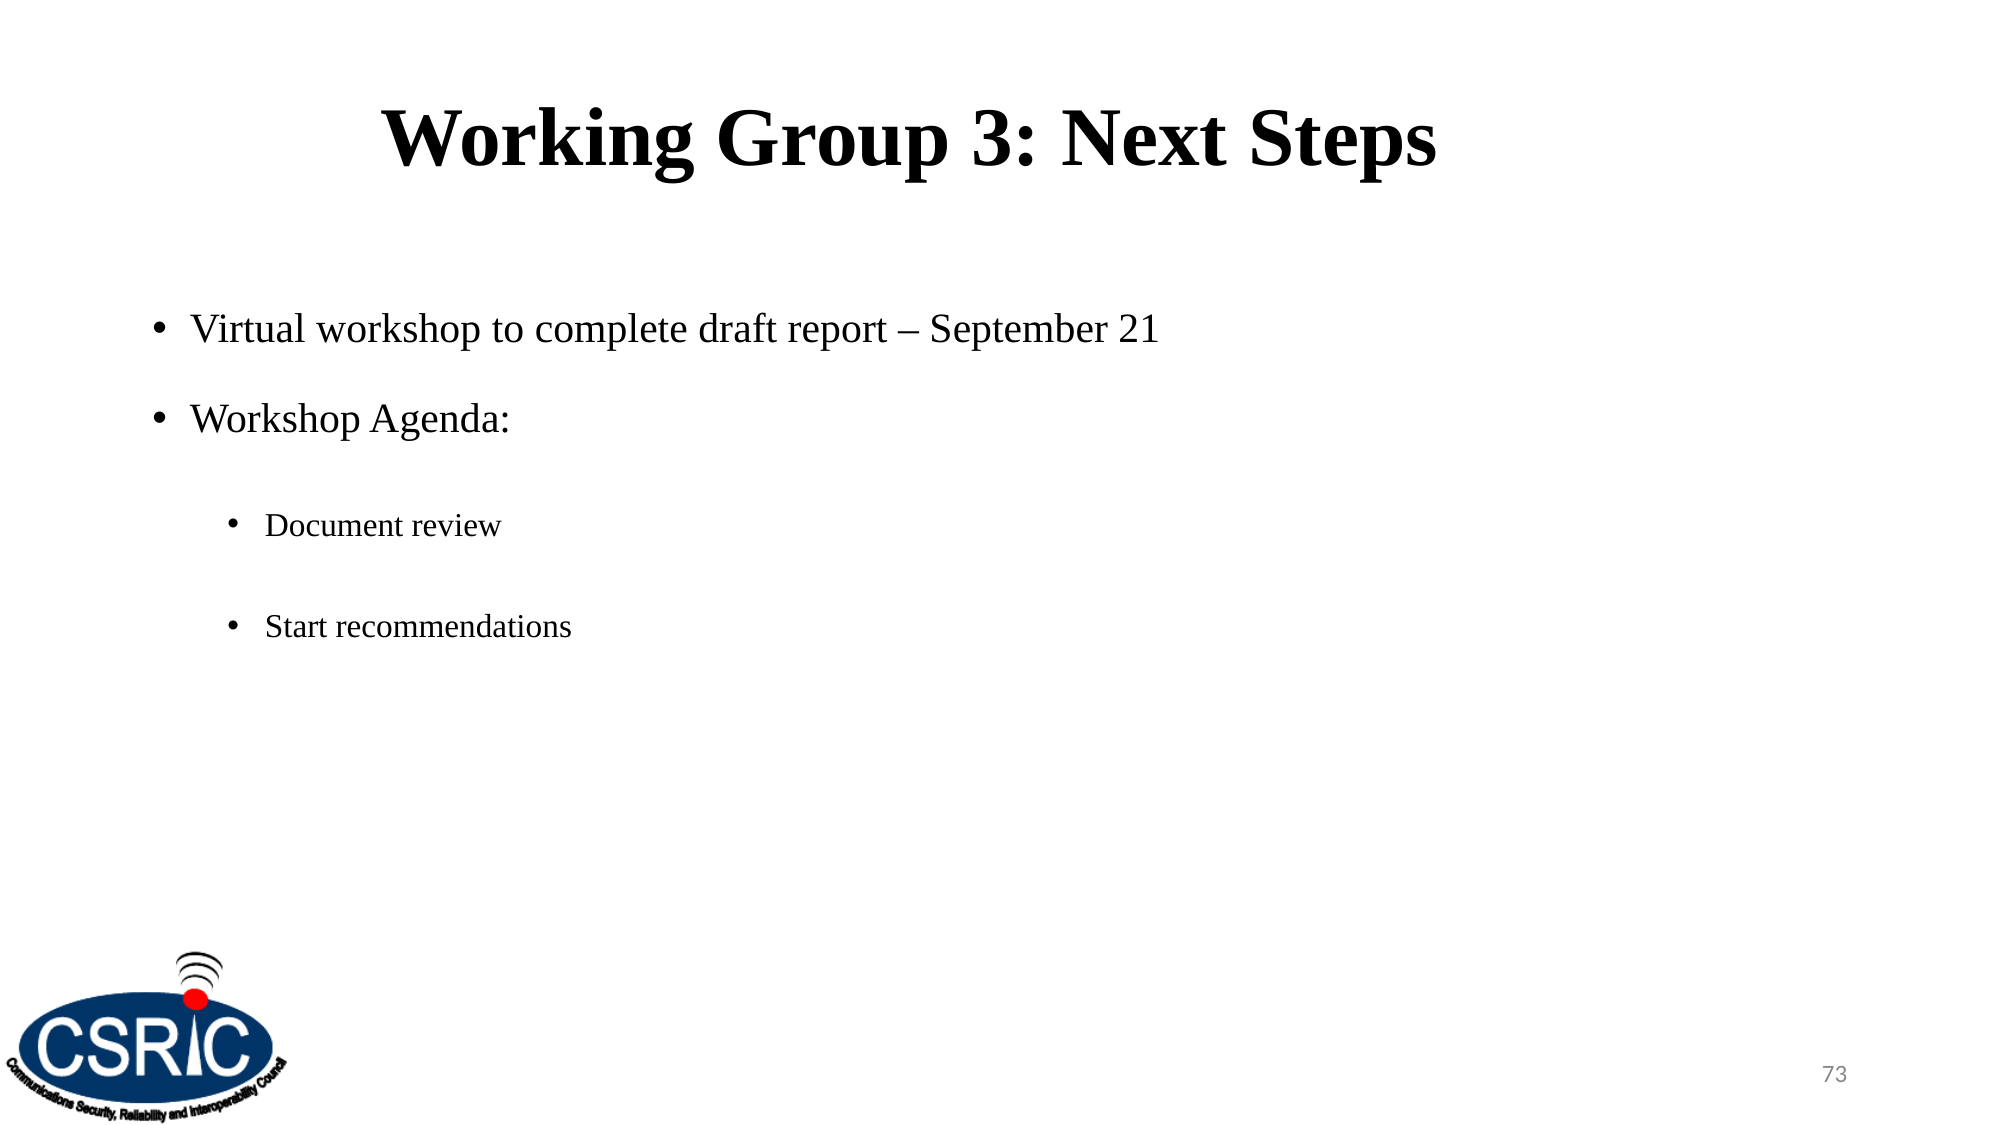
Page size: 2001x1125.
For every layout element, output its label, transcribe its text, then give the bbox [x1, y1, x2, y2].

title Working Group 3: Next Steps [98, 45, 1721, 233]
slide_number 73 [1412, 1042, 1863, 1103]
picture [0, 947, 294, 1125]
list Virtual workshop to complete draft report – September 21 Workshop Agenda: Document review Start recommendations [137, 299, 1863, 1014]
